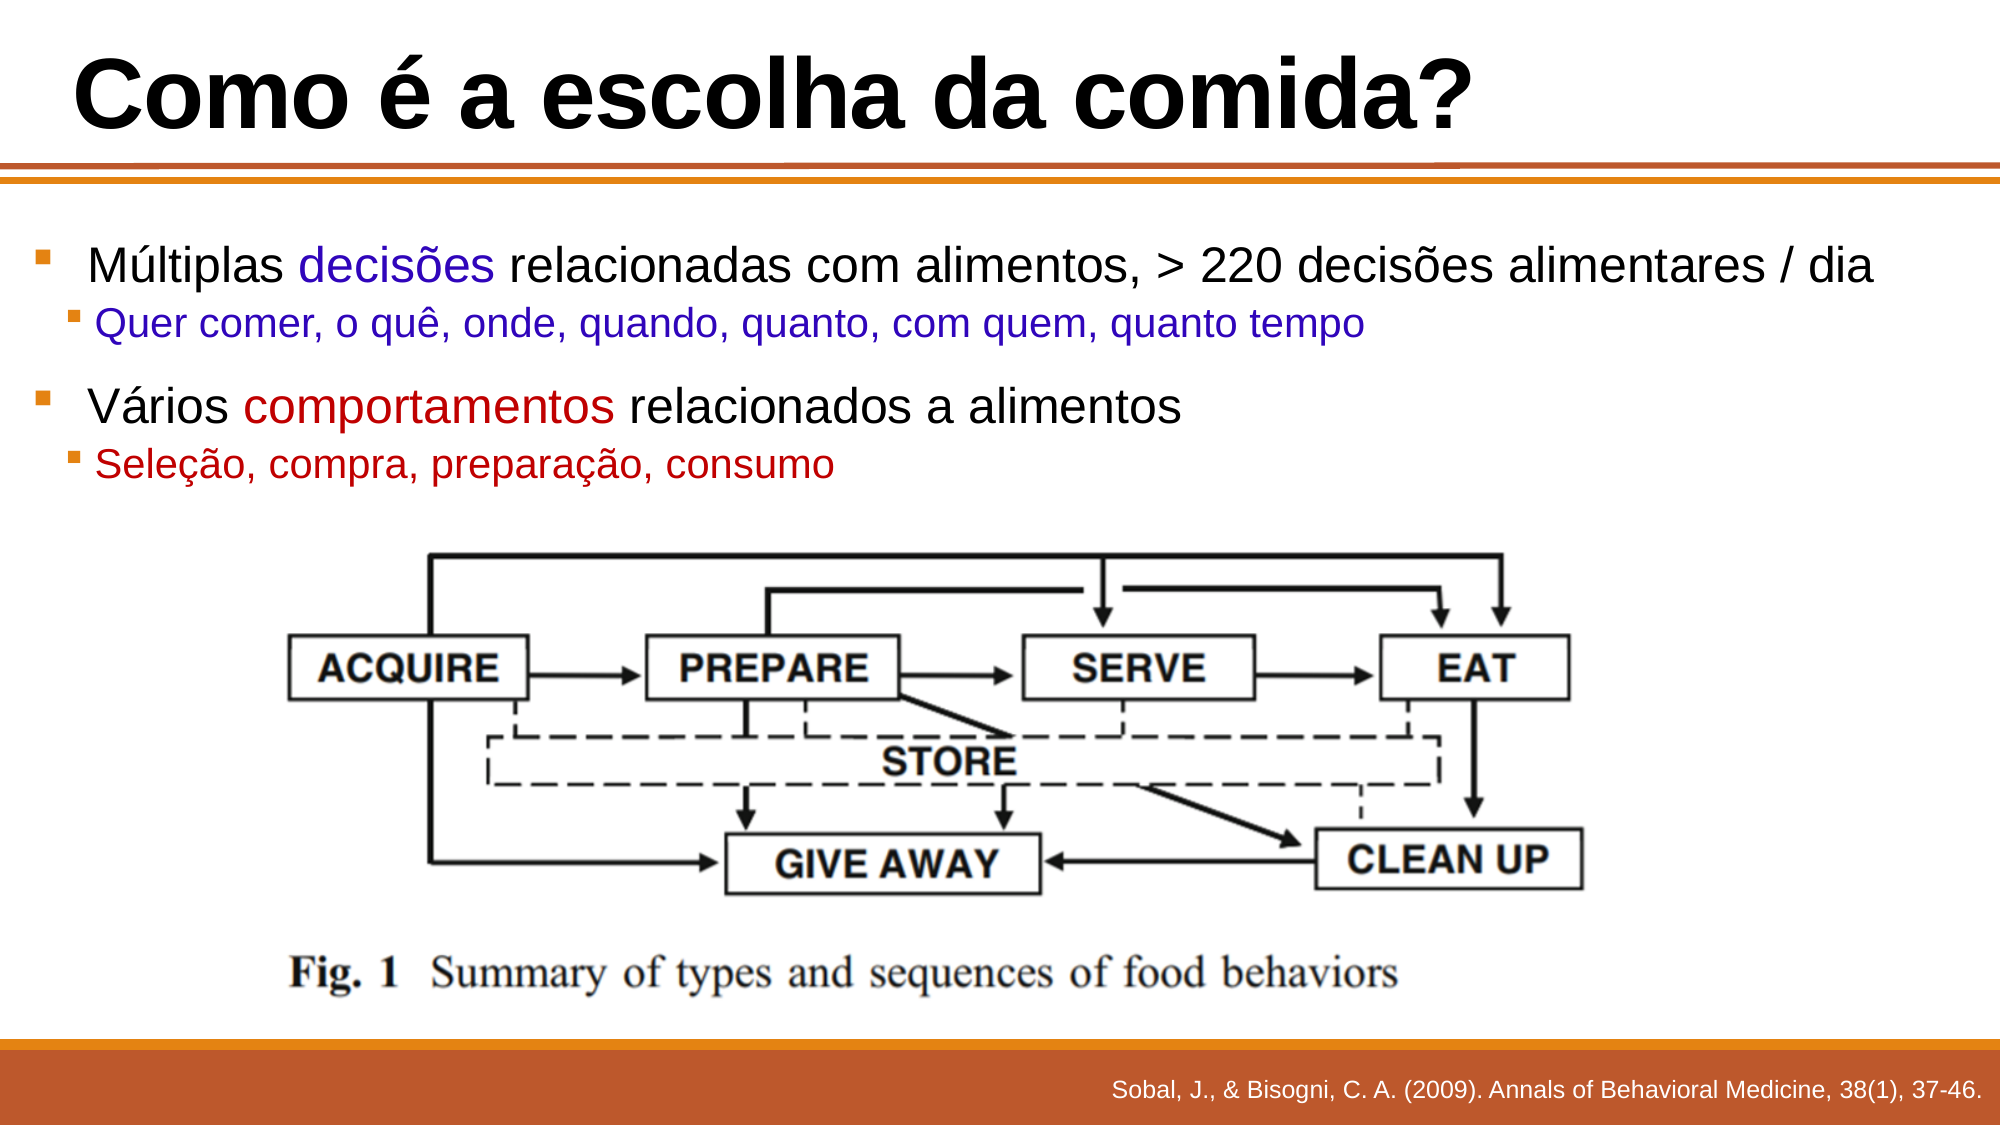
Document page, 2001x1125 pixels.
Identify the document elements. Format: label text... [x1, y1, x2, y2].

picture [247, 500, 1646, 1036]
text_box Múltiplas decisões relacionadas com alimentos, > 220 decisões alimentares / dia Quer comer, o quê, onde, quando, quanto, com quem, quanto tempo Vários comportamentos relacionados a alimentos Seleção, compra, preparação, consumo [31, 232, 1969, 936]
text_box Sobal, J., & Bisogni, C. A. (2009). Annals of Behavioral Medicine, 38(1), 37-46. [1096, 1066, 2000, 1112]
text_box Como é a escolha da comida? [56, 0, 1725, 157]
